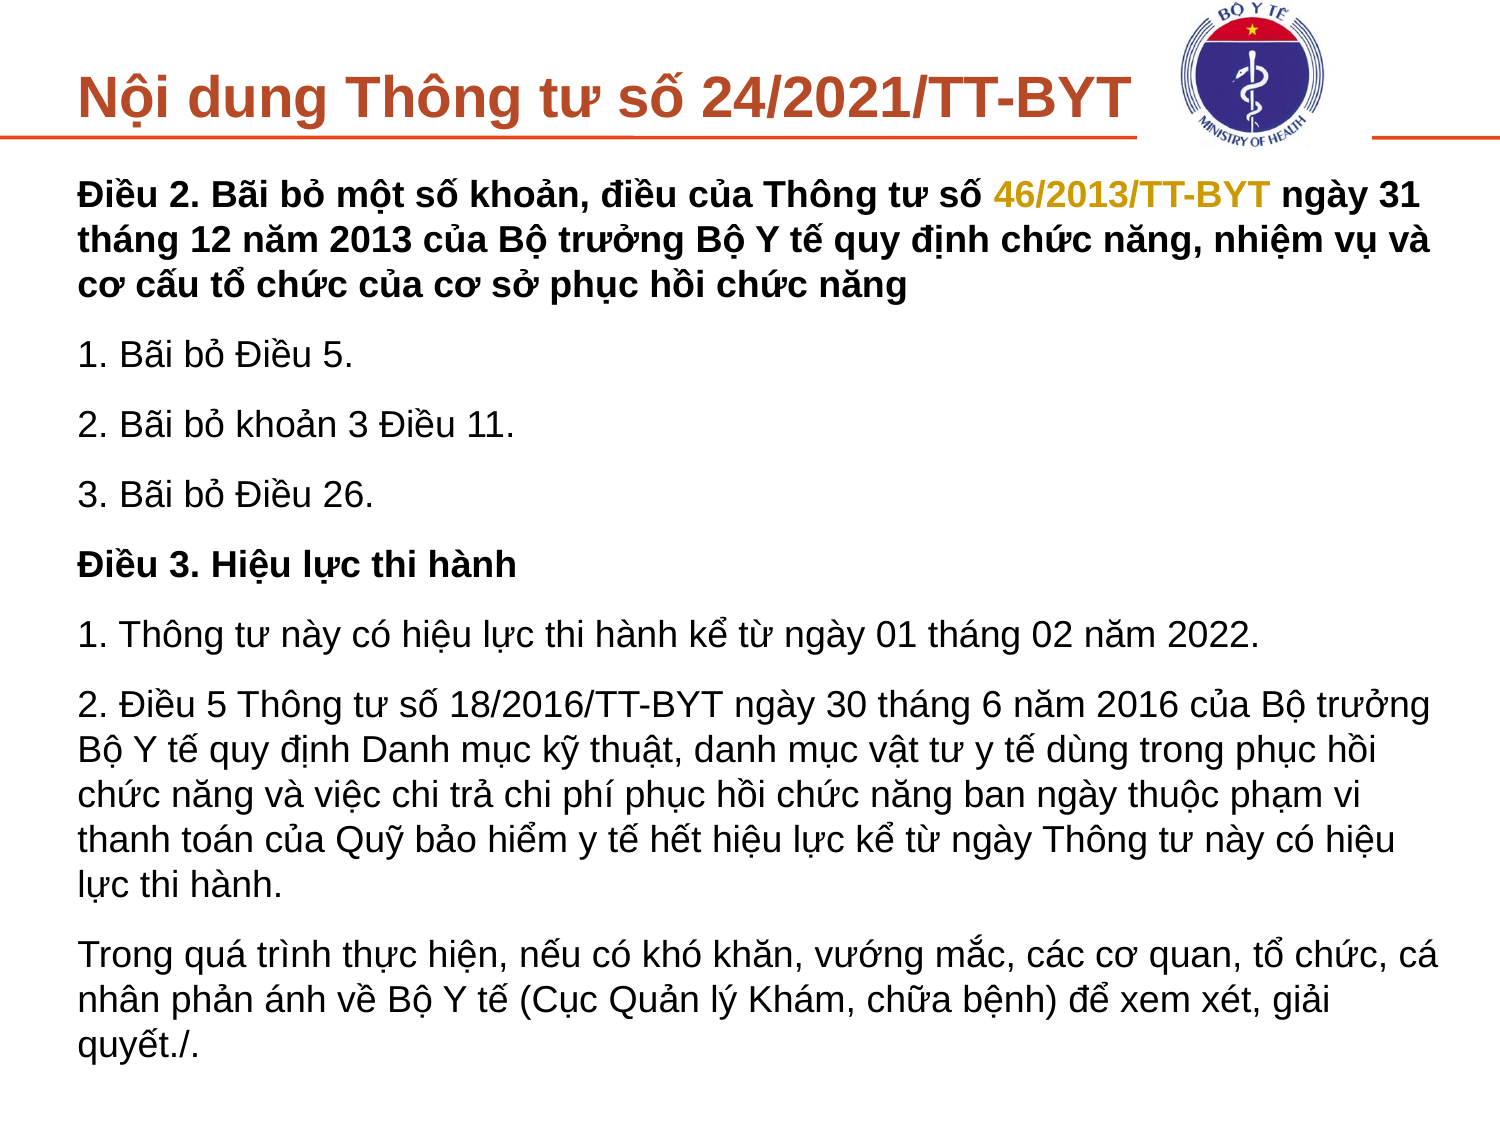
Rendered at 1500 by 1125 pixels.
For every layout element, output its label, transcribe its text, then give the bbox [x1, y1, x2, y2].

list Điều 2. Bãi bỏ một số khoản, điều của Thông tư số 46/2013/TT-BYT ngày 31 tháng 12 năm 2013 của Bộ trưởng Bộ Y tế quy định chức năng, nhiệm vụ và cơ cấu tổ chức của cơ sở phục hồi chức năng 1. Bãi bỏ Điều 5. 2. Bãi bỏ khoản 3 Điều 11. 3. Bãi bỏ Điều 26. Điều 3. Hiệu lực thi hành 1. Thông tư này có hiệu lực thi hành kể từ ngày 01 tháng 02 năm 2022. 2. Điều 5 Thông tư số 18/2016/TT-BYT ngày 30 tháng 6 năm 2016 của Bộ trưởng Bộ Y tế quy định Danh mục kỹ thuật, danh mục vật tư y tế dùng trong phục hồi chức năng và việc chi trả chi phí phục hồi chức năng ban ngày thuộc phạm vi thanh toán của Quỹ bảo hiểm y tế hết hiệu lực kể từ ngày Thông tư này có hiệu lực thi hành. Trong quá trình thực hiện, nếu có khó khăn, vướng mắc, các cơ quan, tổ chức, cá nhân phản ánh về Bộ Y tế (Cục Quản lý Khám, chữa bệnh) để xem xét, giải quyết./. [62, 162, 1463, 1088]
picture [1137, 0, 1372, 151]
title Nội dung Thông tư số 24/2021/TT-BYT [62, 0, 1413, 162]
